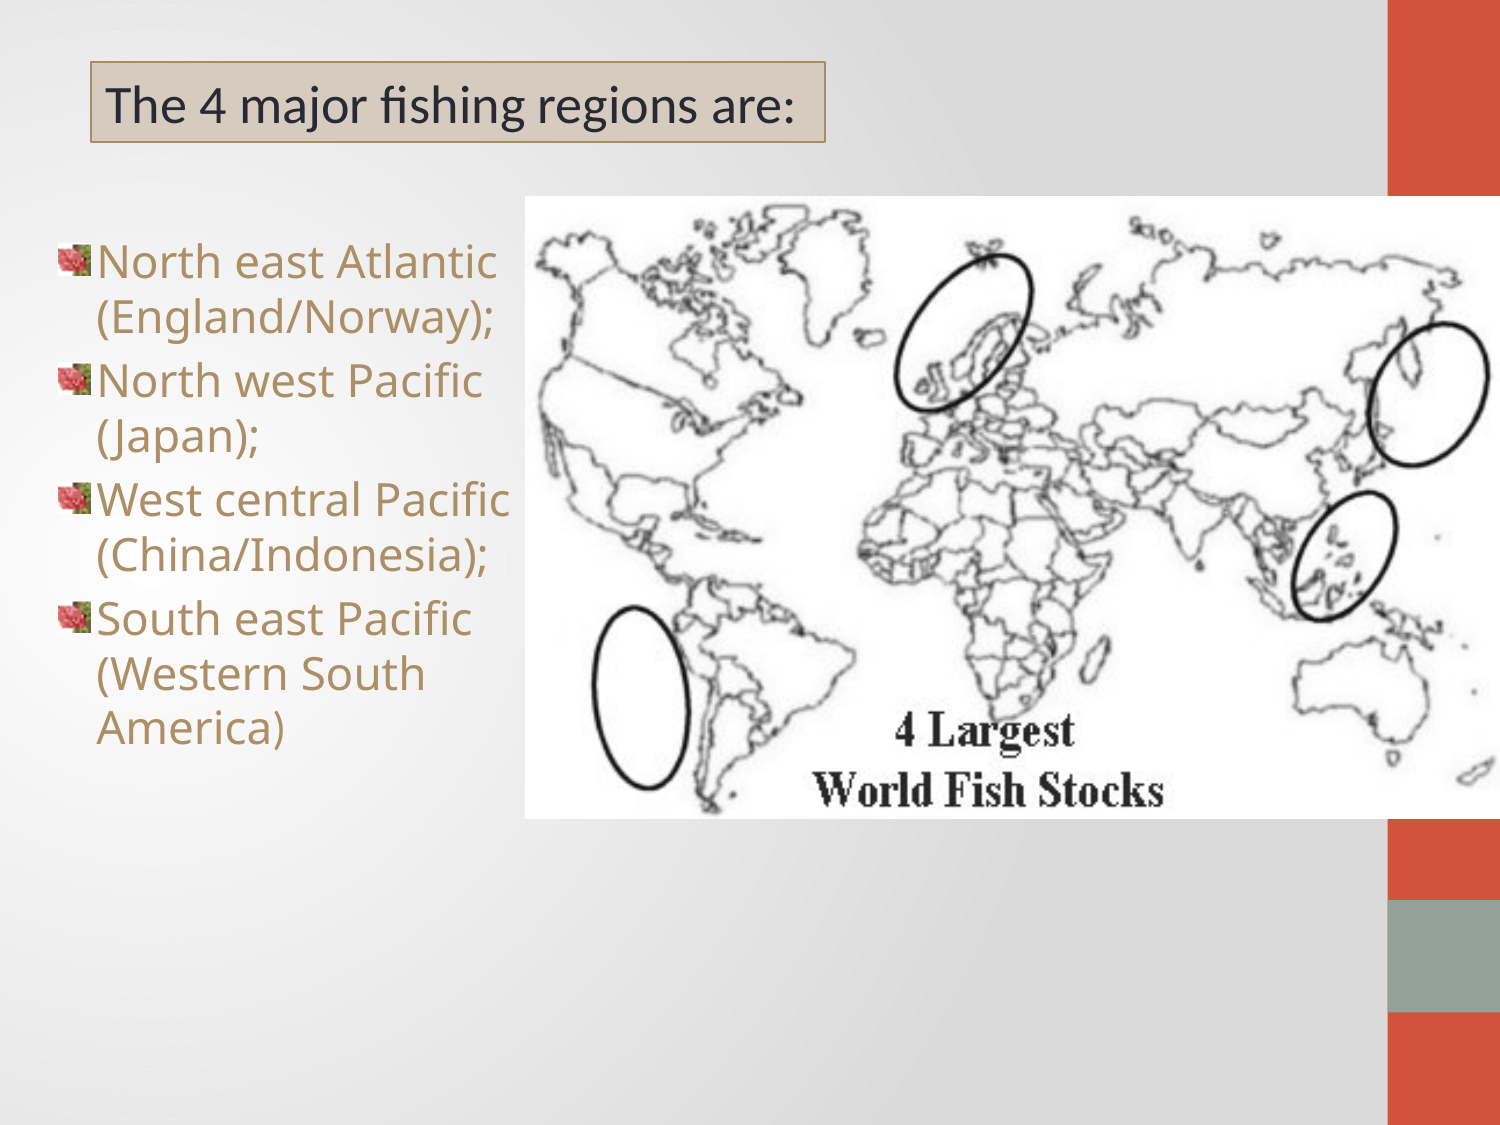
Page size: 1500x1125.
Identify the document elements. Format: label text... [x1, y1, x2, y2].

picture [58, 600, 91, 633]
picture [58, 243, 91, 276]
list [524, 195, 1500, 819]
picture [58, 481, 91, 514]
text_box The 4 major fishing regions are: [90, 61, 826, 143]
picture [58, 362, 91, 395]
list North east Atlantic (England/Norway); North west Pacific (Japan); West central Pacific (China/Indonesia); South east Pacific (Western South America) [24, 224, 639, 1041]
